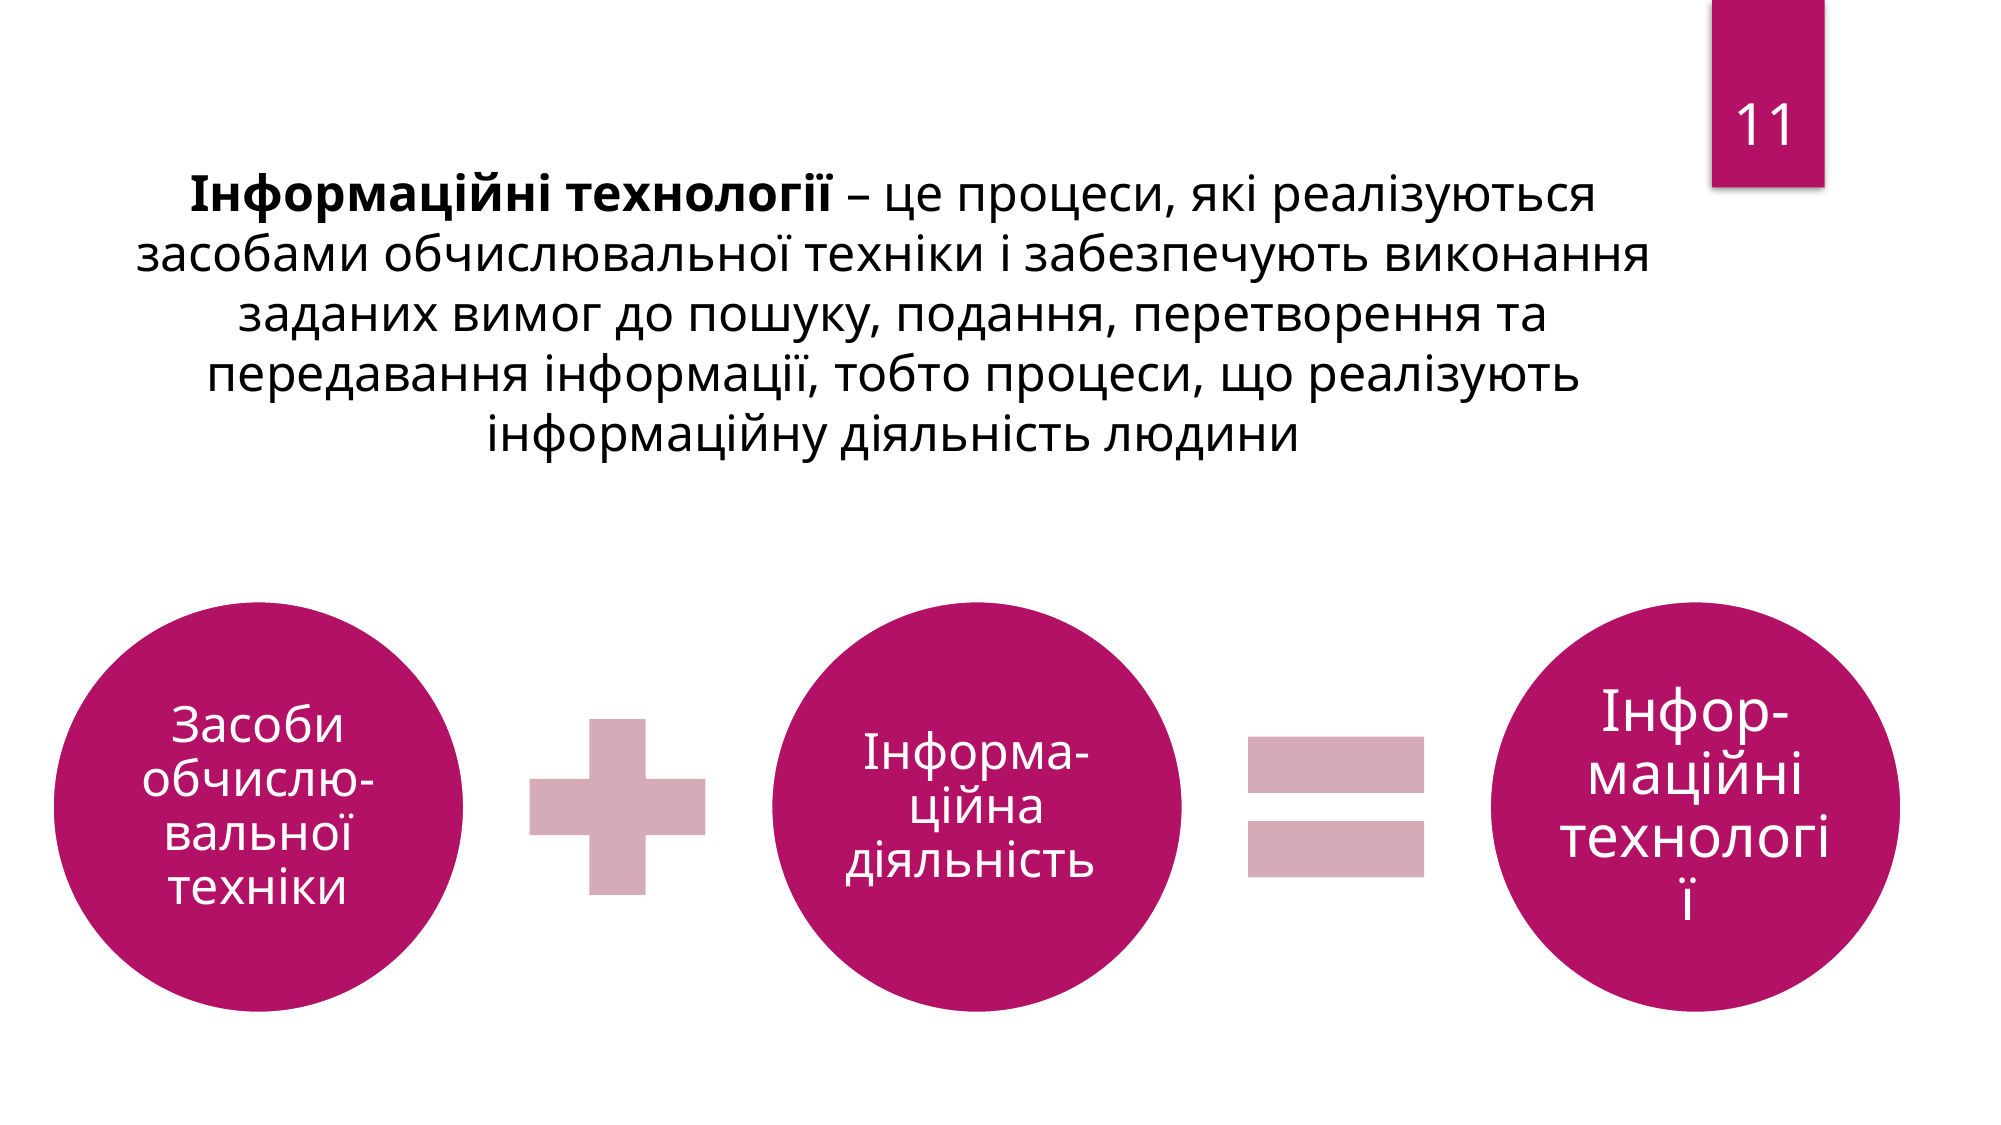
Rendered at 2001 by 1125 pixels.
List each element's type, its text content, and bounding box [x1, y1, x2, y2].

text_box Інформаційні технології – це процеси, які реалізуються засобами обчислювальної техніки і забезпечують виконання заданих вимог до пошуку, подання, перетворення та передавання інформації, тобто процеси, що реалізують інформаційну діяльність людини [116, 153, 1672, 422]
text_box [51, 423, 1903, 1125]
slide_number 11 [1698, 48, 1836, 175]
